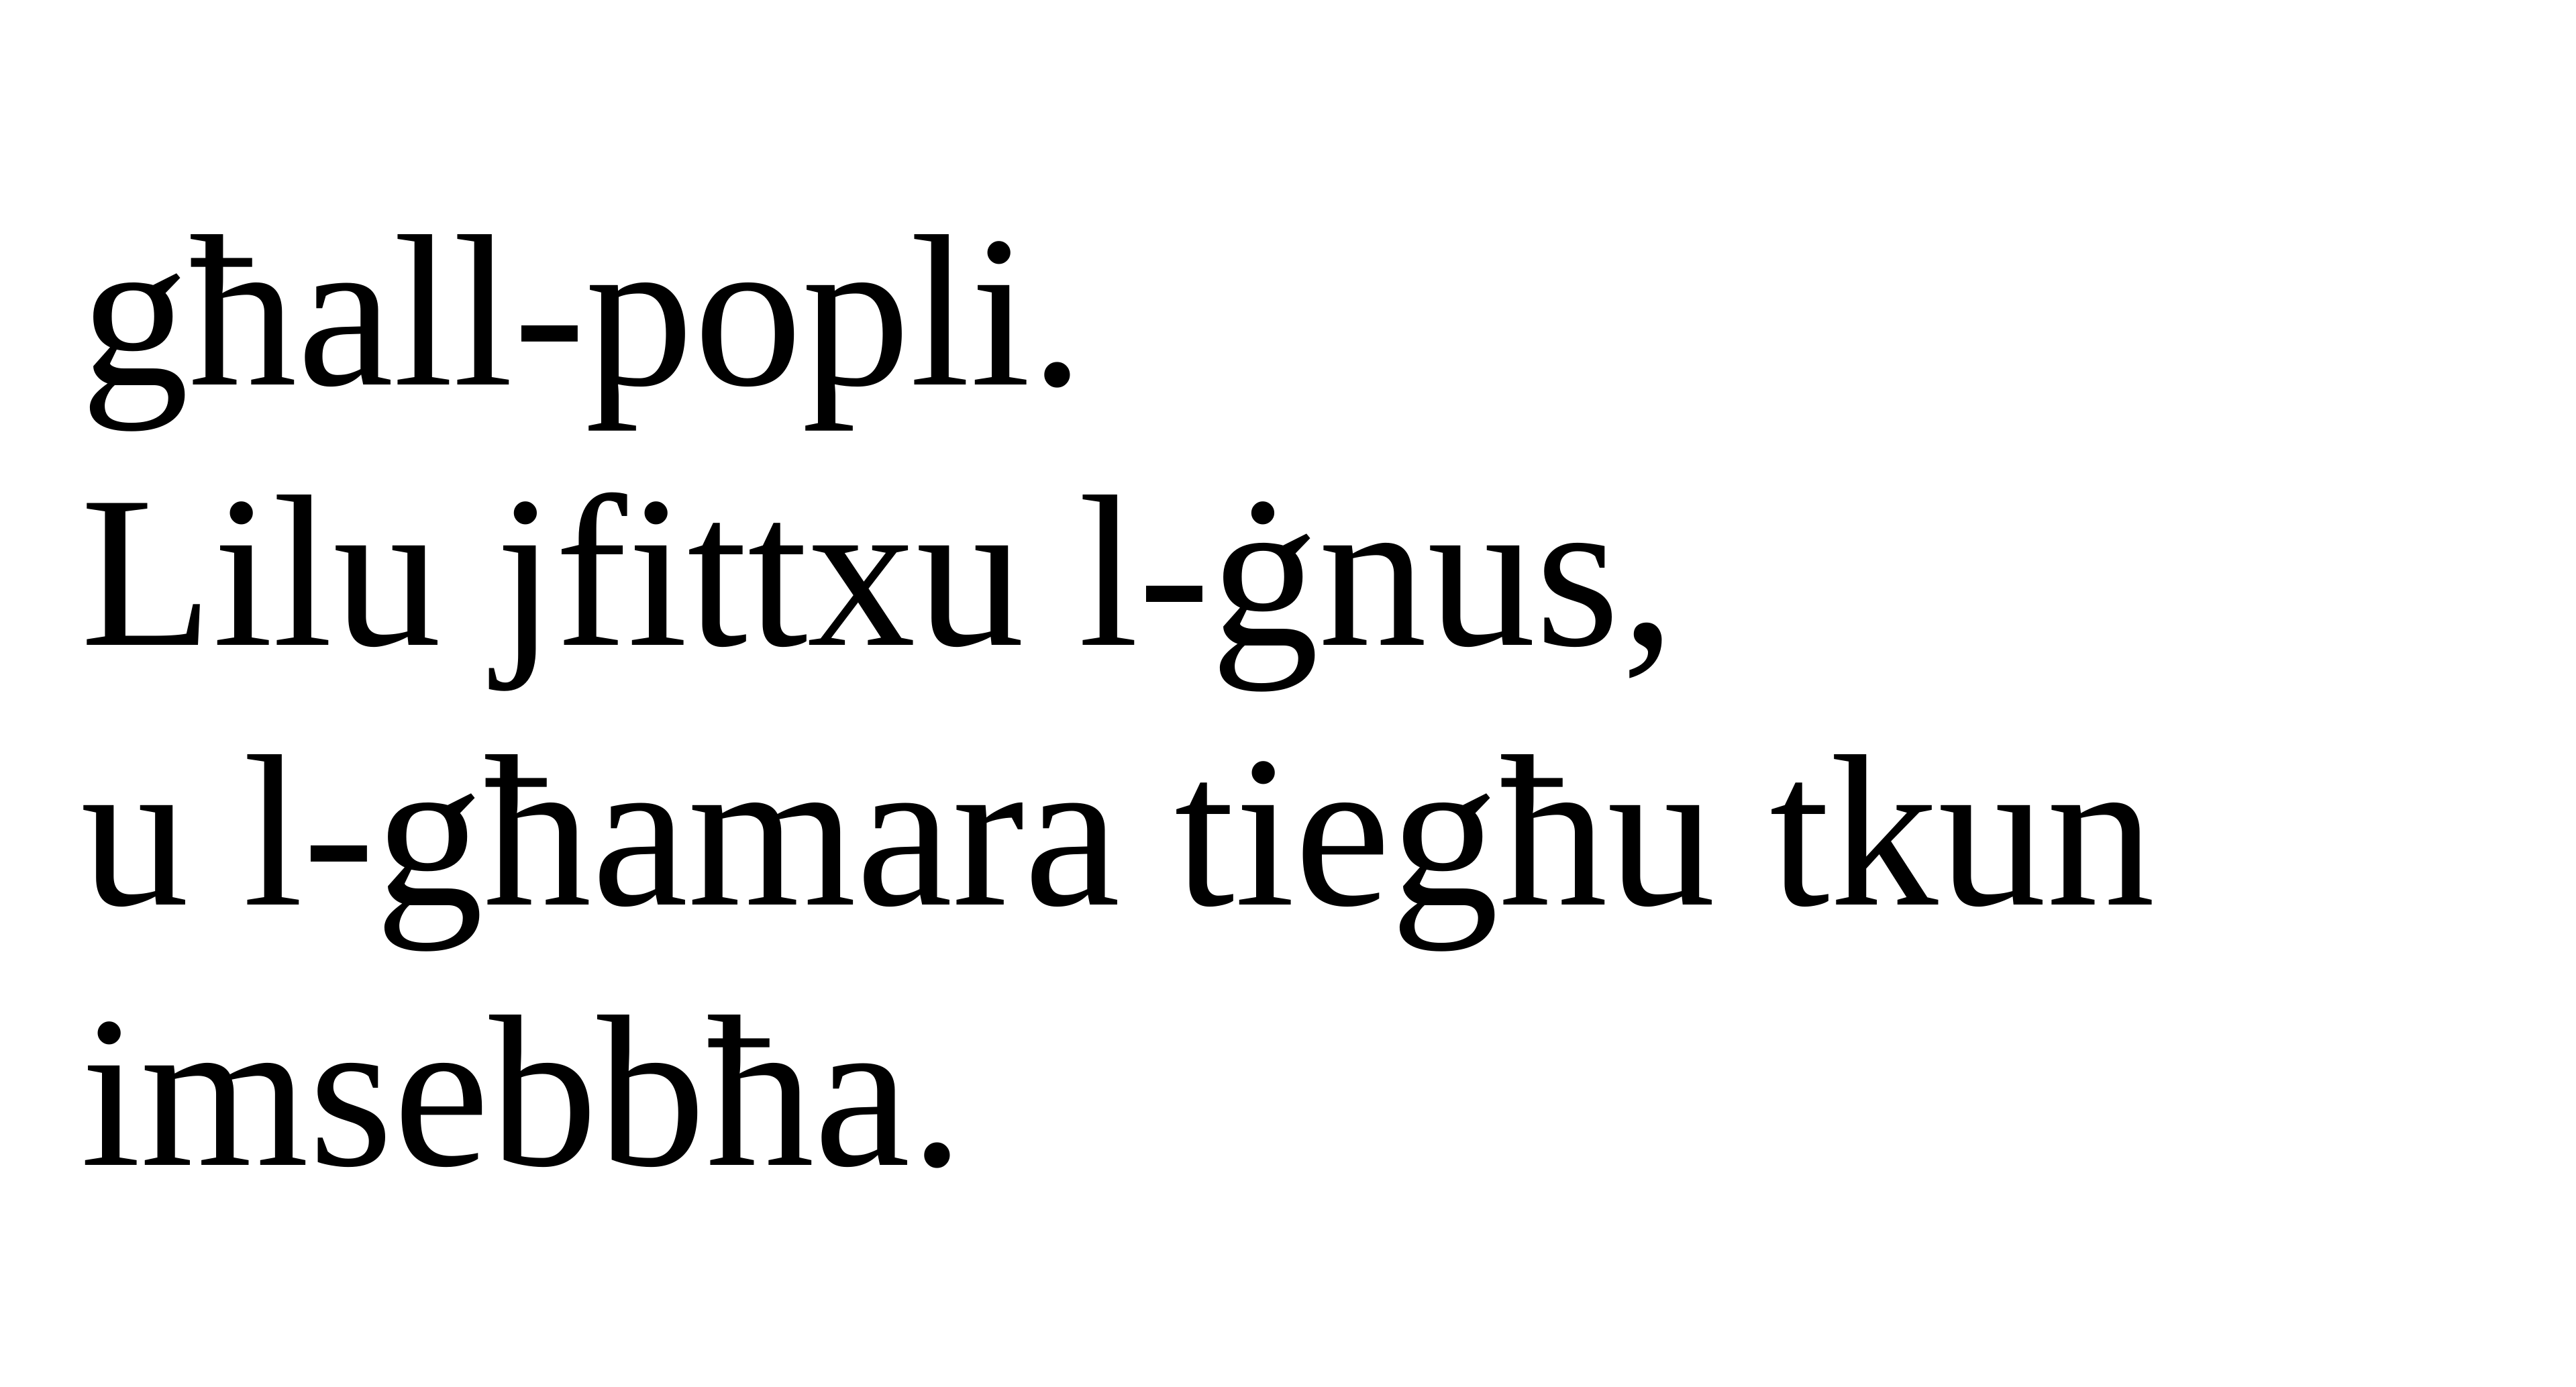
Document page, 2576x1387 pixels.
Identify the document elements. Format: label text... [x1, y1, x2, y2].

text_box għall-popli. Lilu jfittxu l-ġnus, u l-għamara tiegħu tkun imsebbħa. [57, 156, 2519, 1220]
